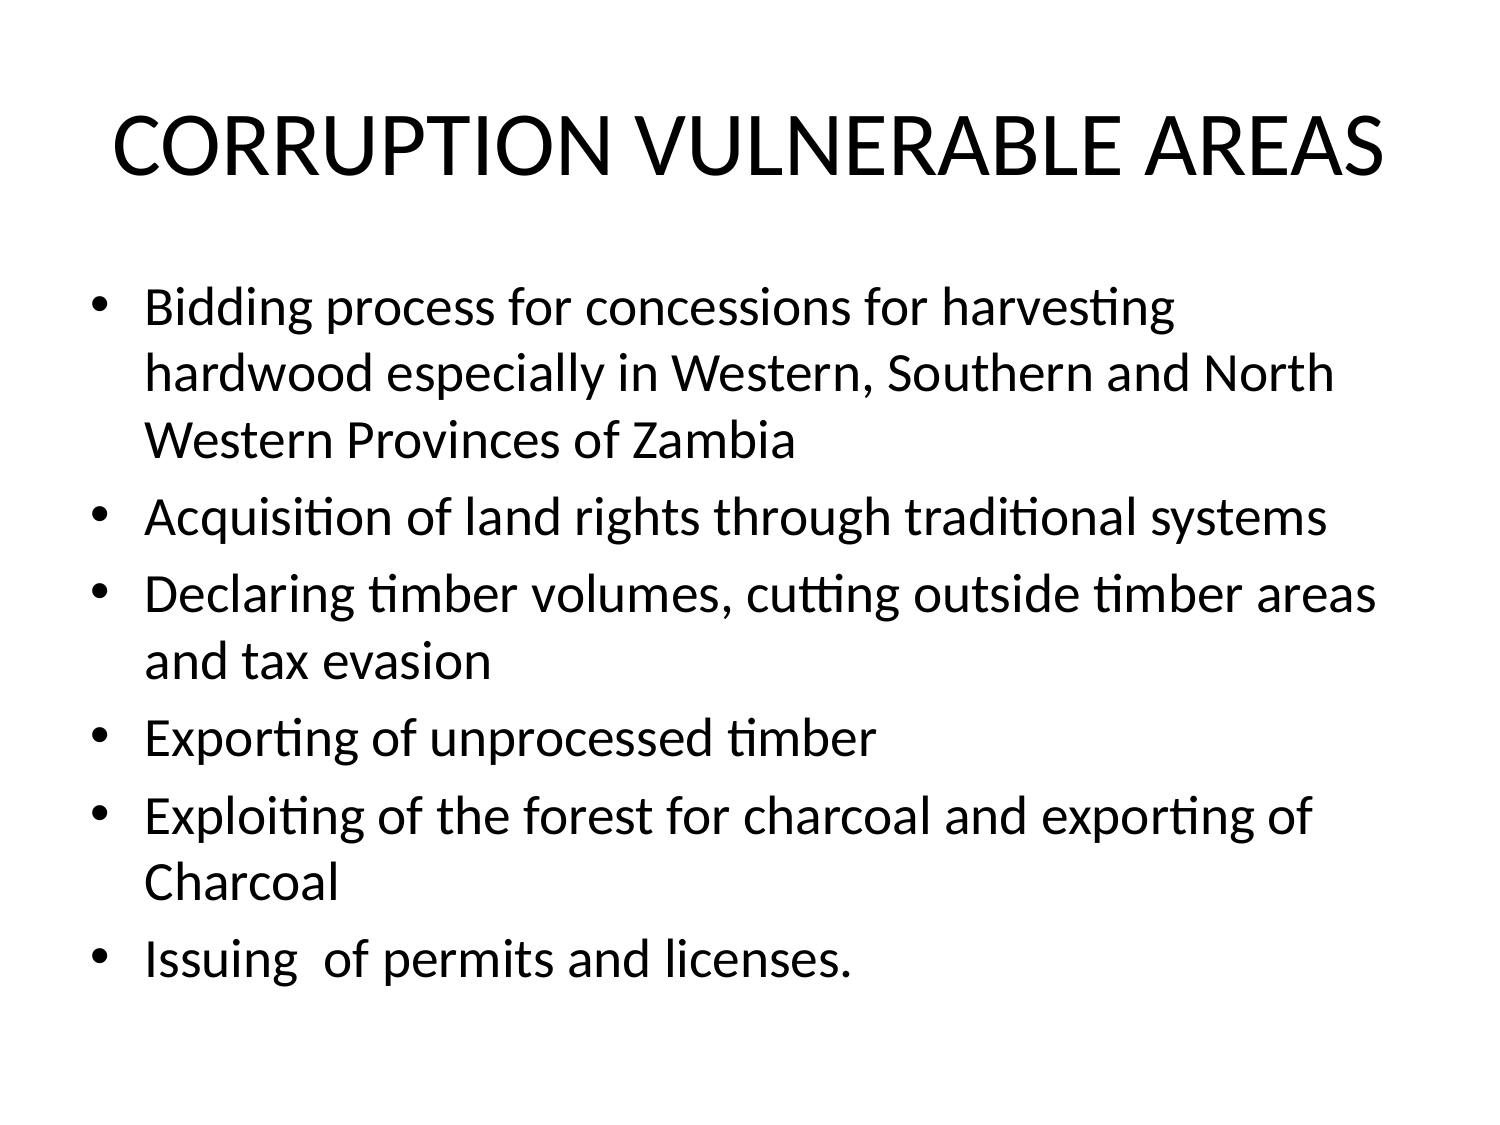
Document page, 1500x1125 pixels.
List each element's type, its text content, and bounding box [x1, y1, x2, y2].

title CORRUPTION VULNERABLE AREAS [75, 45, 1425, 233]
list Bidding process for concessions for harvesting hardwood especially in Western, Southern and North Western Provinces of Zambia Acquisition of land rights through traditional systems Declaring timber volumes, cutting outside timber areas and tax evasion Exporting of unprocessed timber Exploiting of the forest for charcoal and exporting of Charcoal Issuing of permits and licenses. [75, 262, 1425, 1005]
